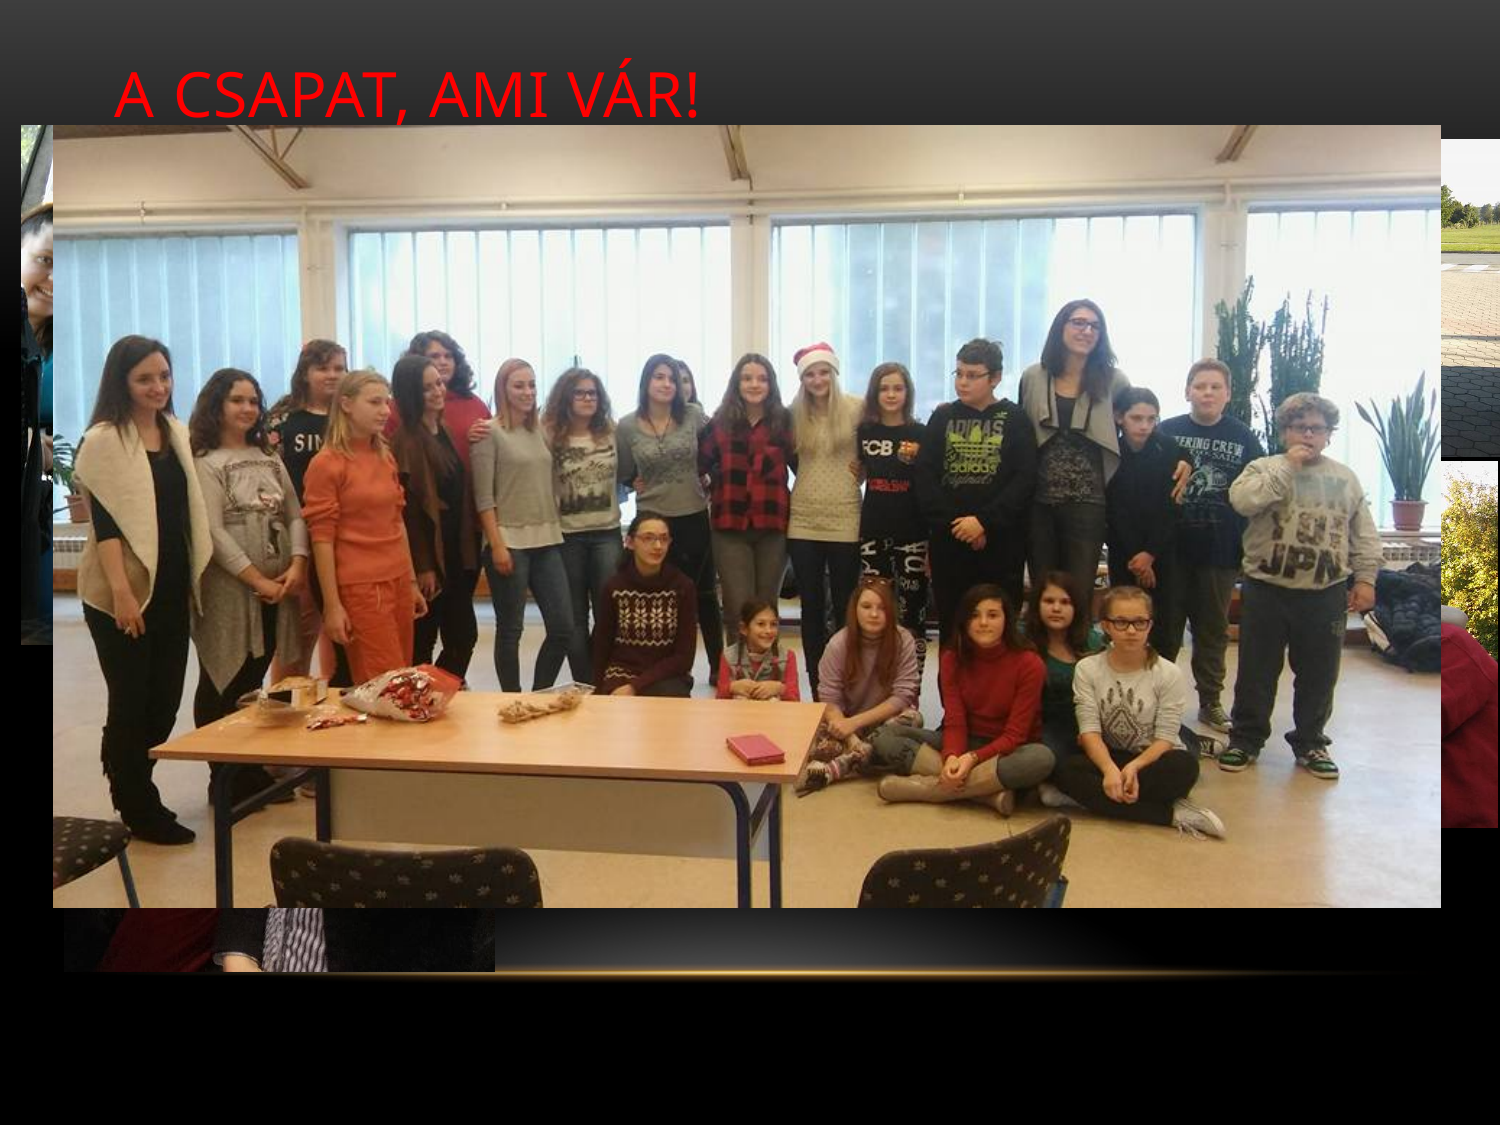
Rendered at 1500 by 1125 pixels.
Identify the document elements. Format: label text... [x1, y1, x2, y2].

title A csapat, ami vár! [99, 45, 1400, 125]
picture [0, 0, 1500, 1125]
